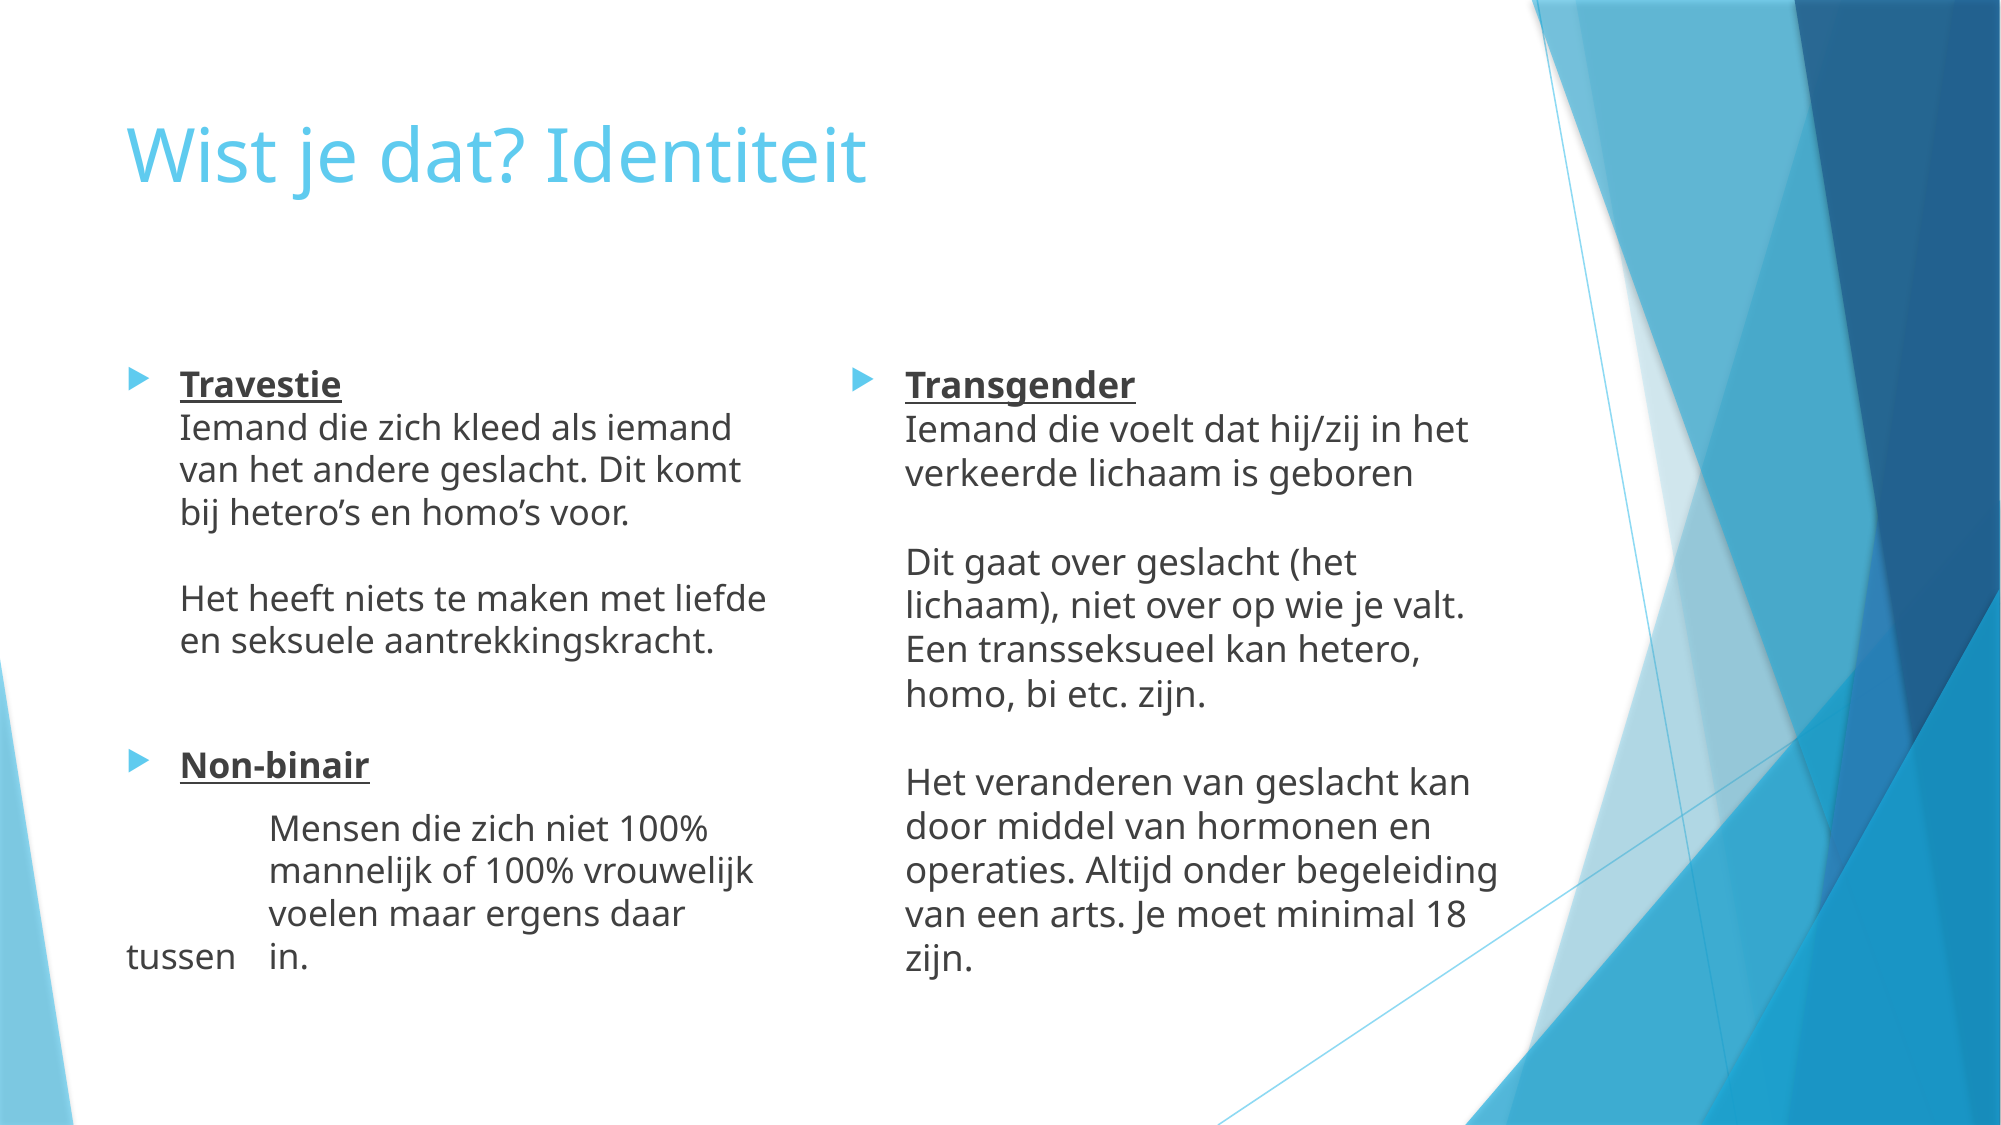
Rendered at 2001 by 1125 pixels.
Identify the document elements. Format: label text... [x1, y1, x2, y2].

list Travestie Iemand die zich kleed als iemand van het andere geslacht. Dit komt bij hetero’s en homo’s voor. Het heeft niets te maken met liefde en seksuele aantrekkingskracht. Non-binair Mensen die zich niet 100% mannelijk of 100% vrouwelijk voelen maar ergens daar tussen in. [111, 354, 798, 992]
title Wist je dat? Identiteit [111, 99, 1522, 317]
list Transgender Iemand die voelt dat hij/zij in het verkeerde lichaam is geboren Dit gaat over geslacht (het lichaam), niet over op wie je valt. Een transseksueel kan hetero, homo, bi etc. zijn. Het veranderen van geslacht kan door middel van hormonen en operaties. Altijd onder begeleiding van een arts. Je moet minimal 18 zijn. [834, 354, 1522, 992]
